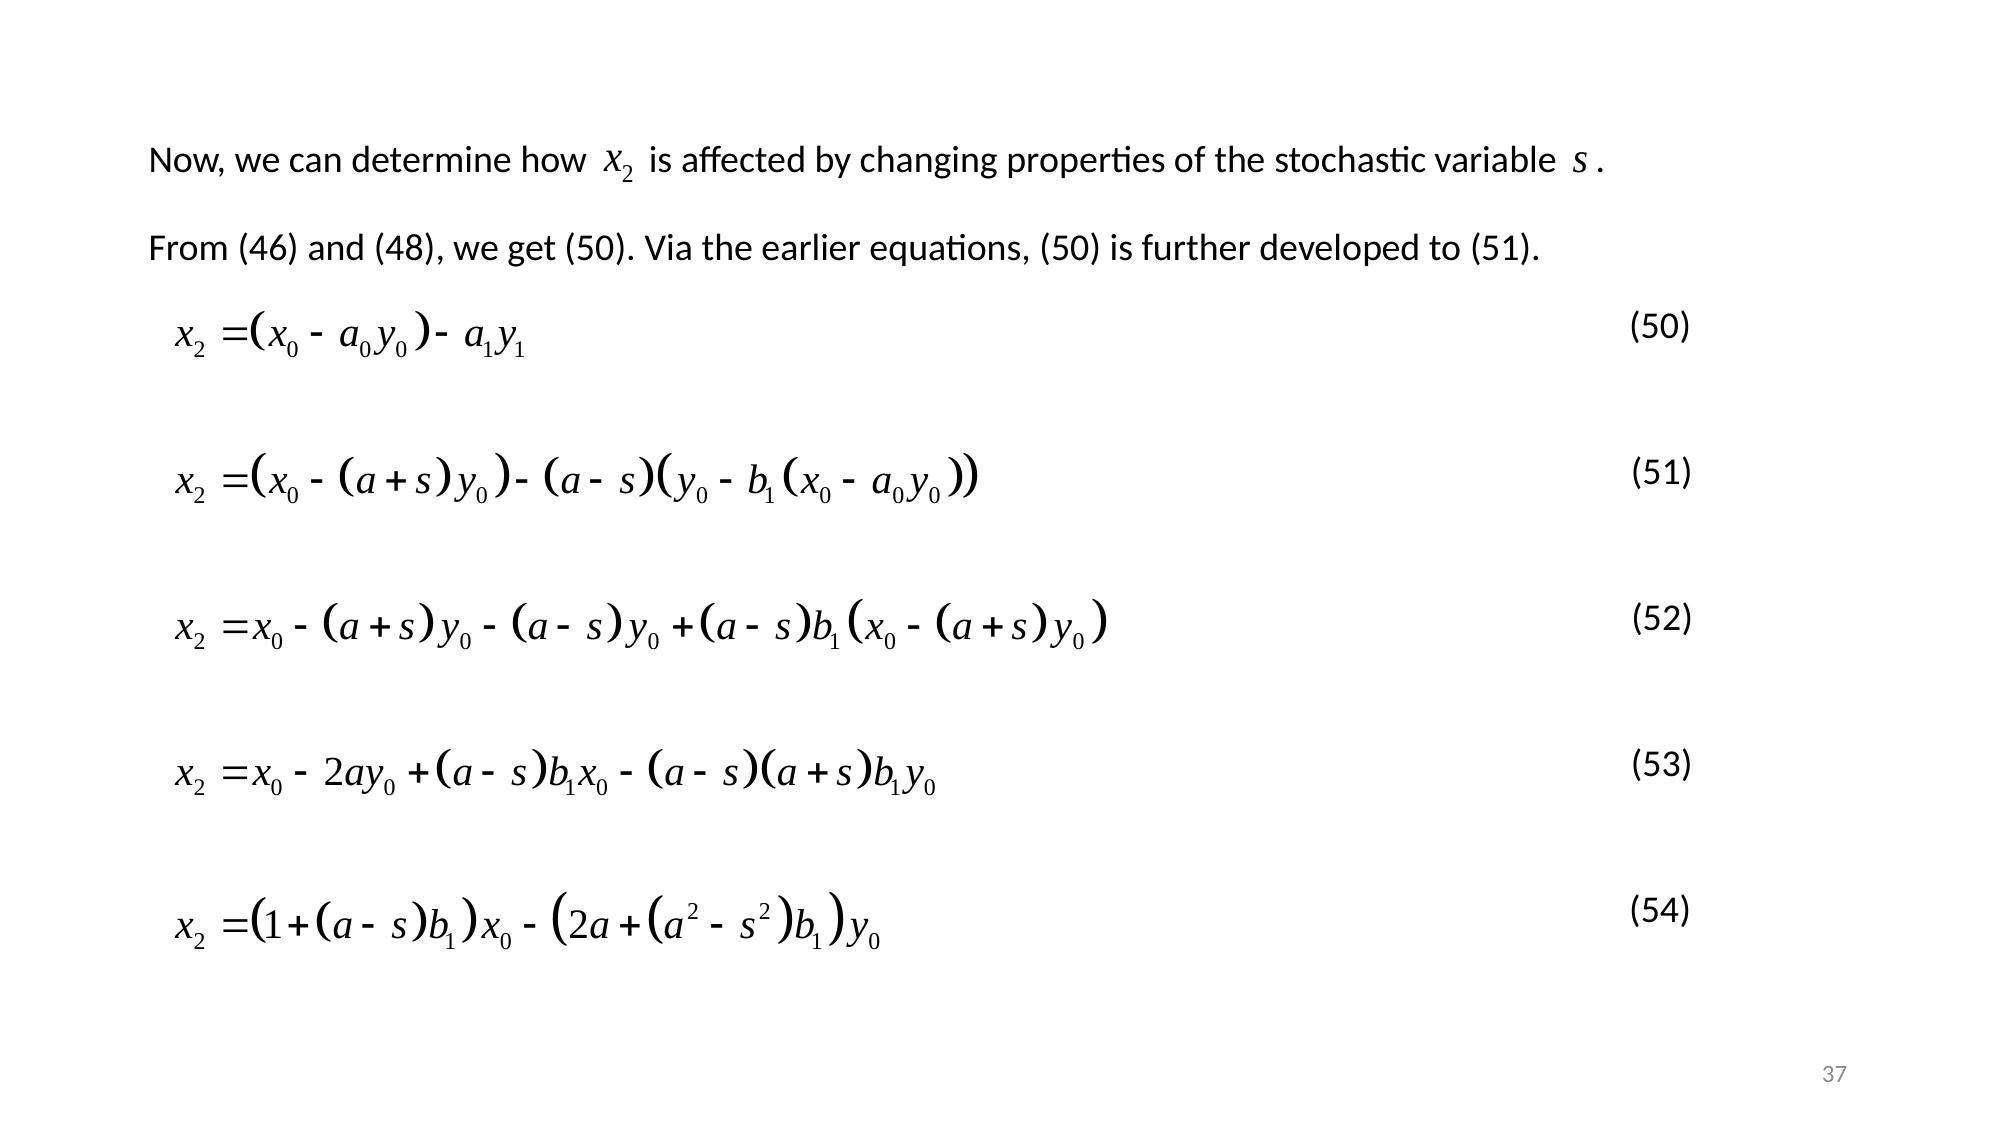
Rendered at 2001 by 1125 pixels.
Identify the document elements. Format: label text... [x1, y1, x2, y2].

picture [148, 126, 1712, 1048]
slide_number 37 [1412, 1042, 1863, 1103]
